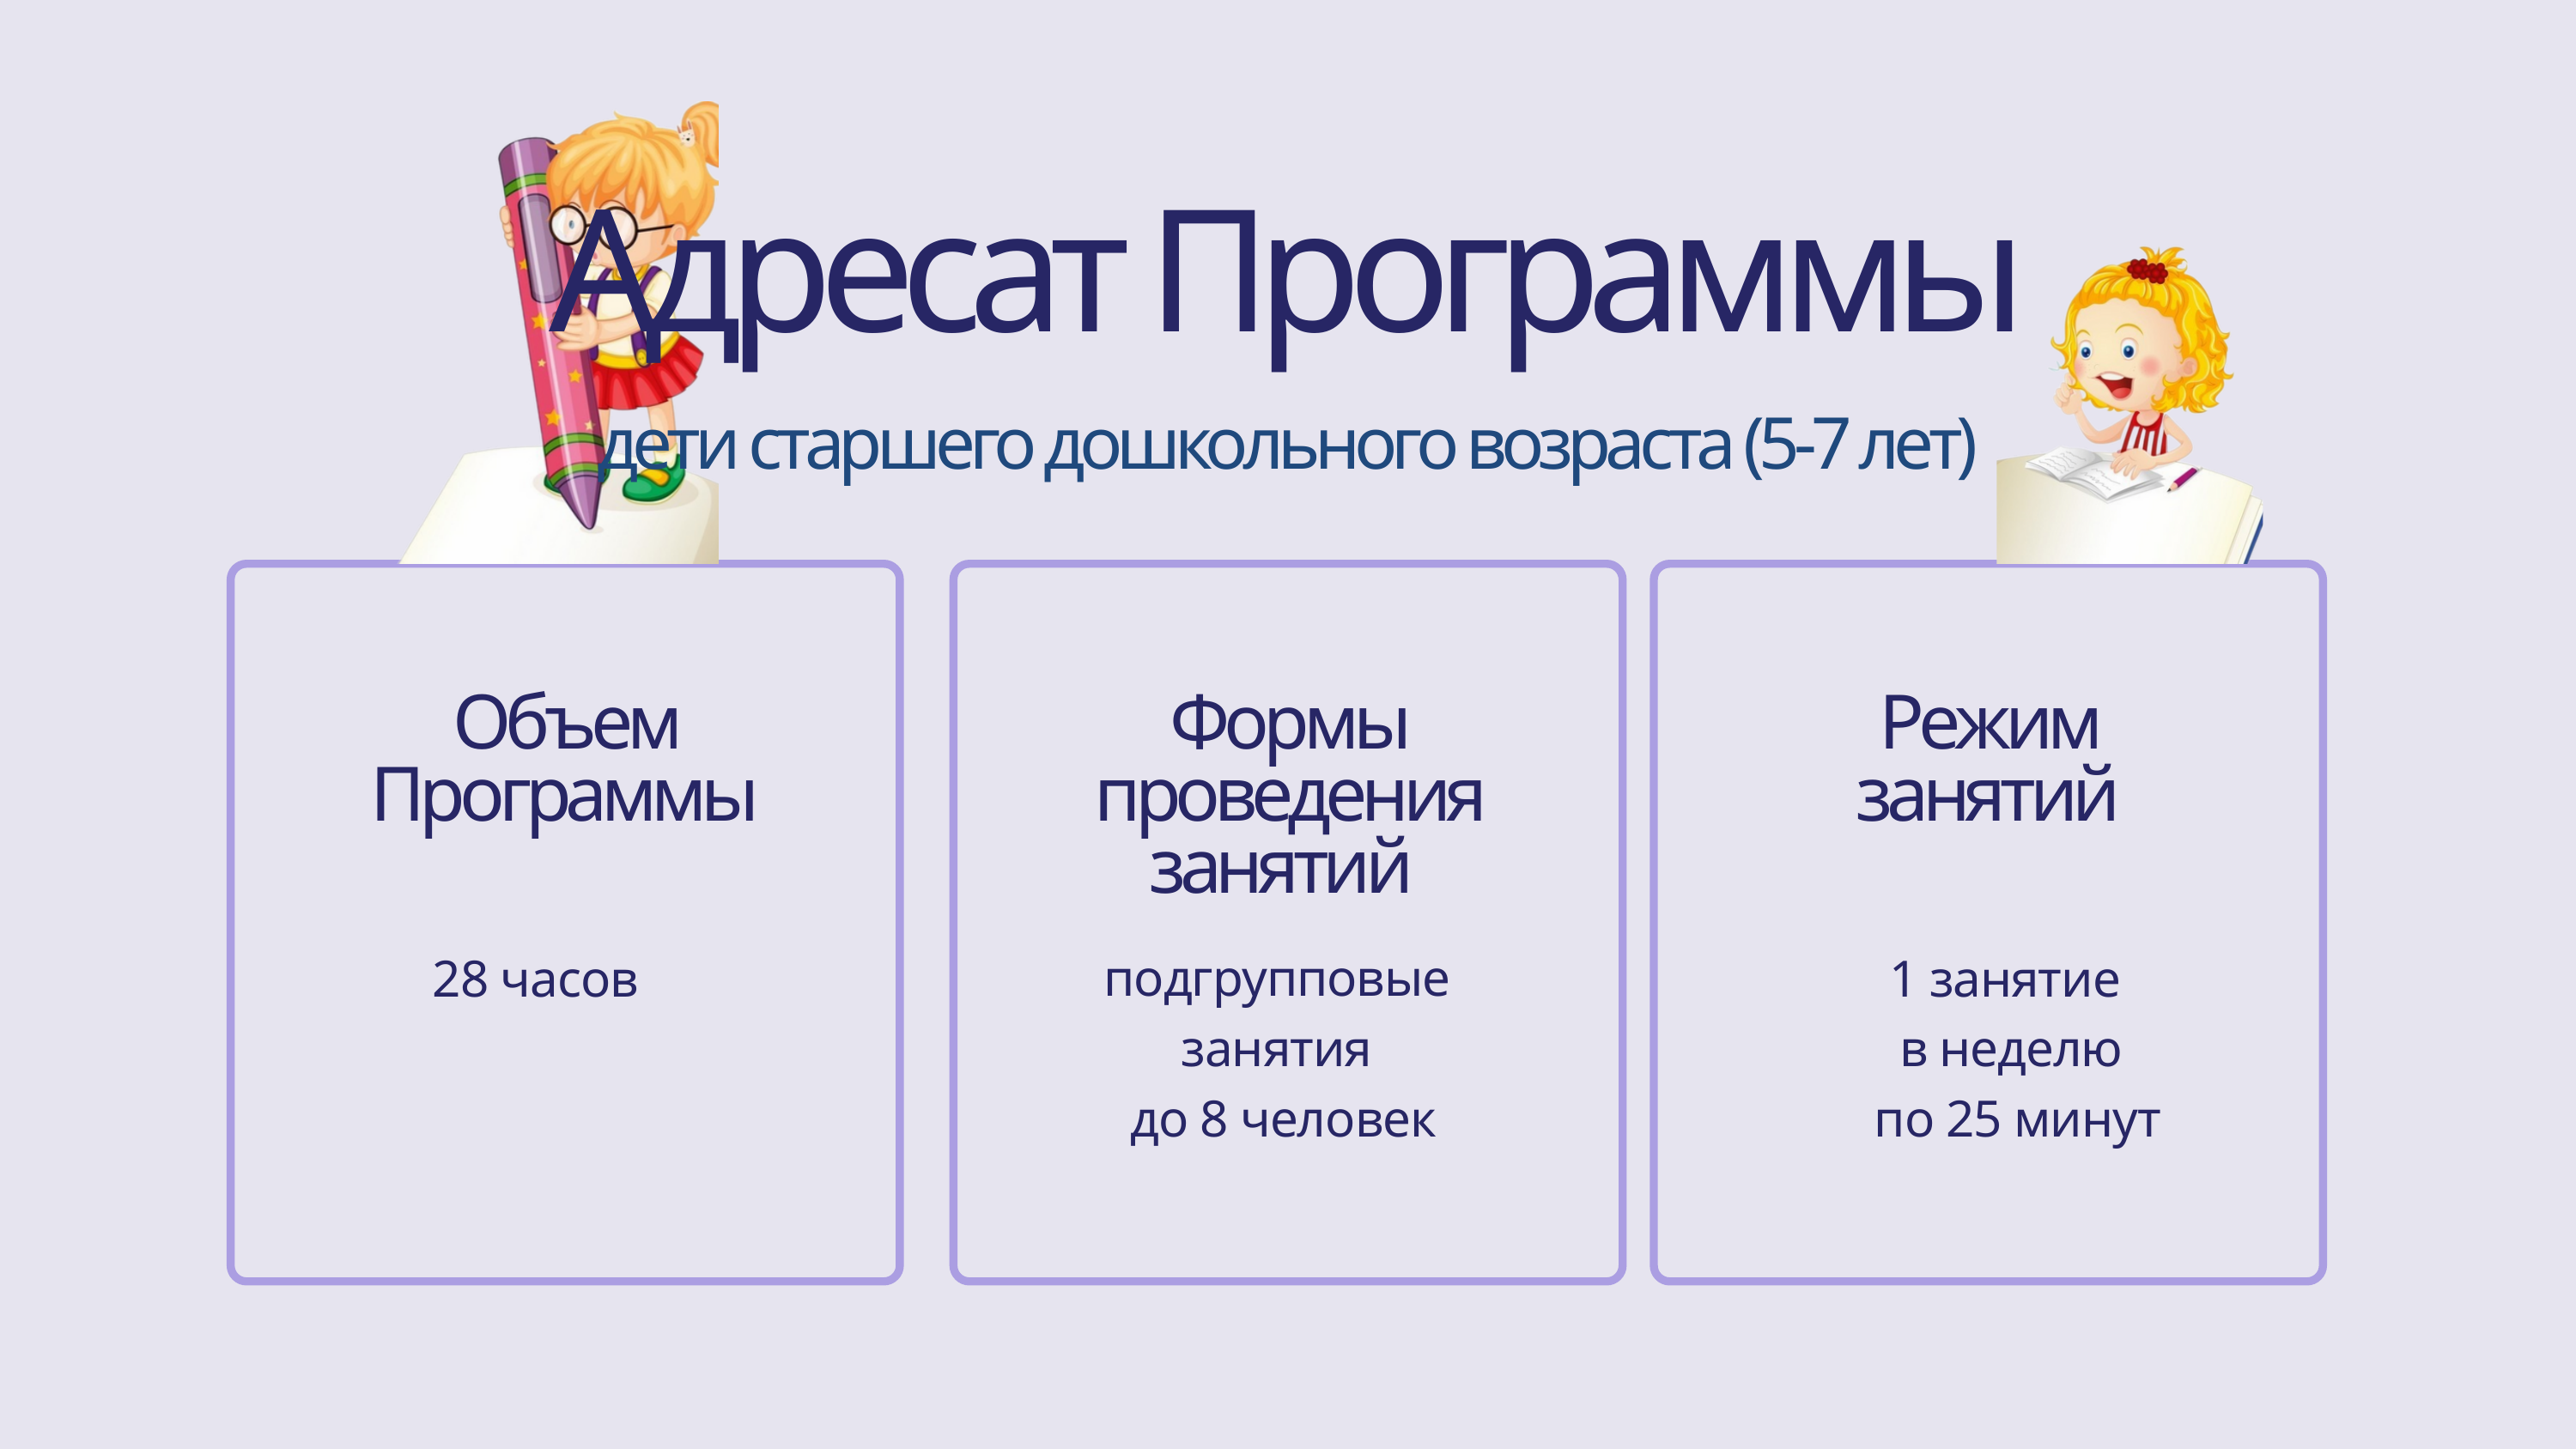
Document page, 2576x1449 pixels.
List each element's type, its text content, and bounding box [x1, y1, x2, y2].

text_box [230, 563, 901, 1282]
text_box Адресат Программы [378, 202, 2197, 529]
text_box дети старшего дошкольного возраста (5-7 лет) [508, 415, 2067, 484]
text_box [1996, 208, 2263, 562]
text_box [300, 101, 719, 562]
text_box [1653, 563, 2324, 1282]
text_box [953, 563, 1623, 1282]
